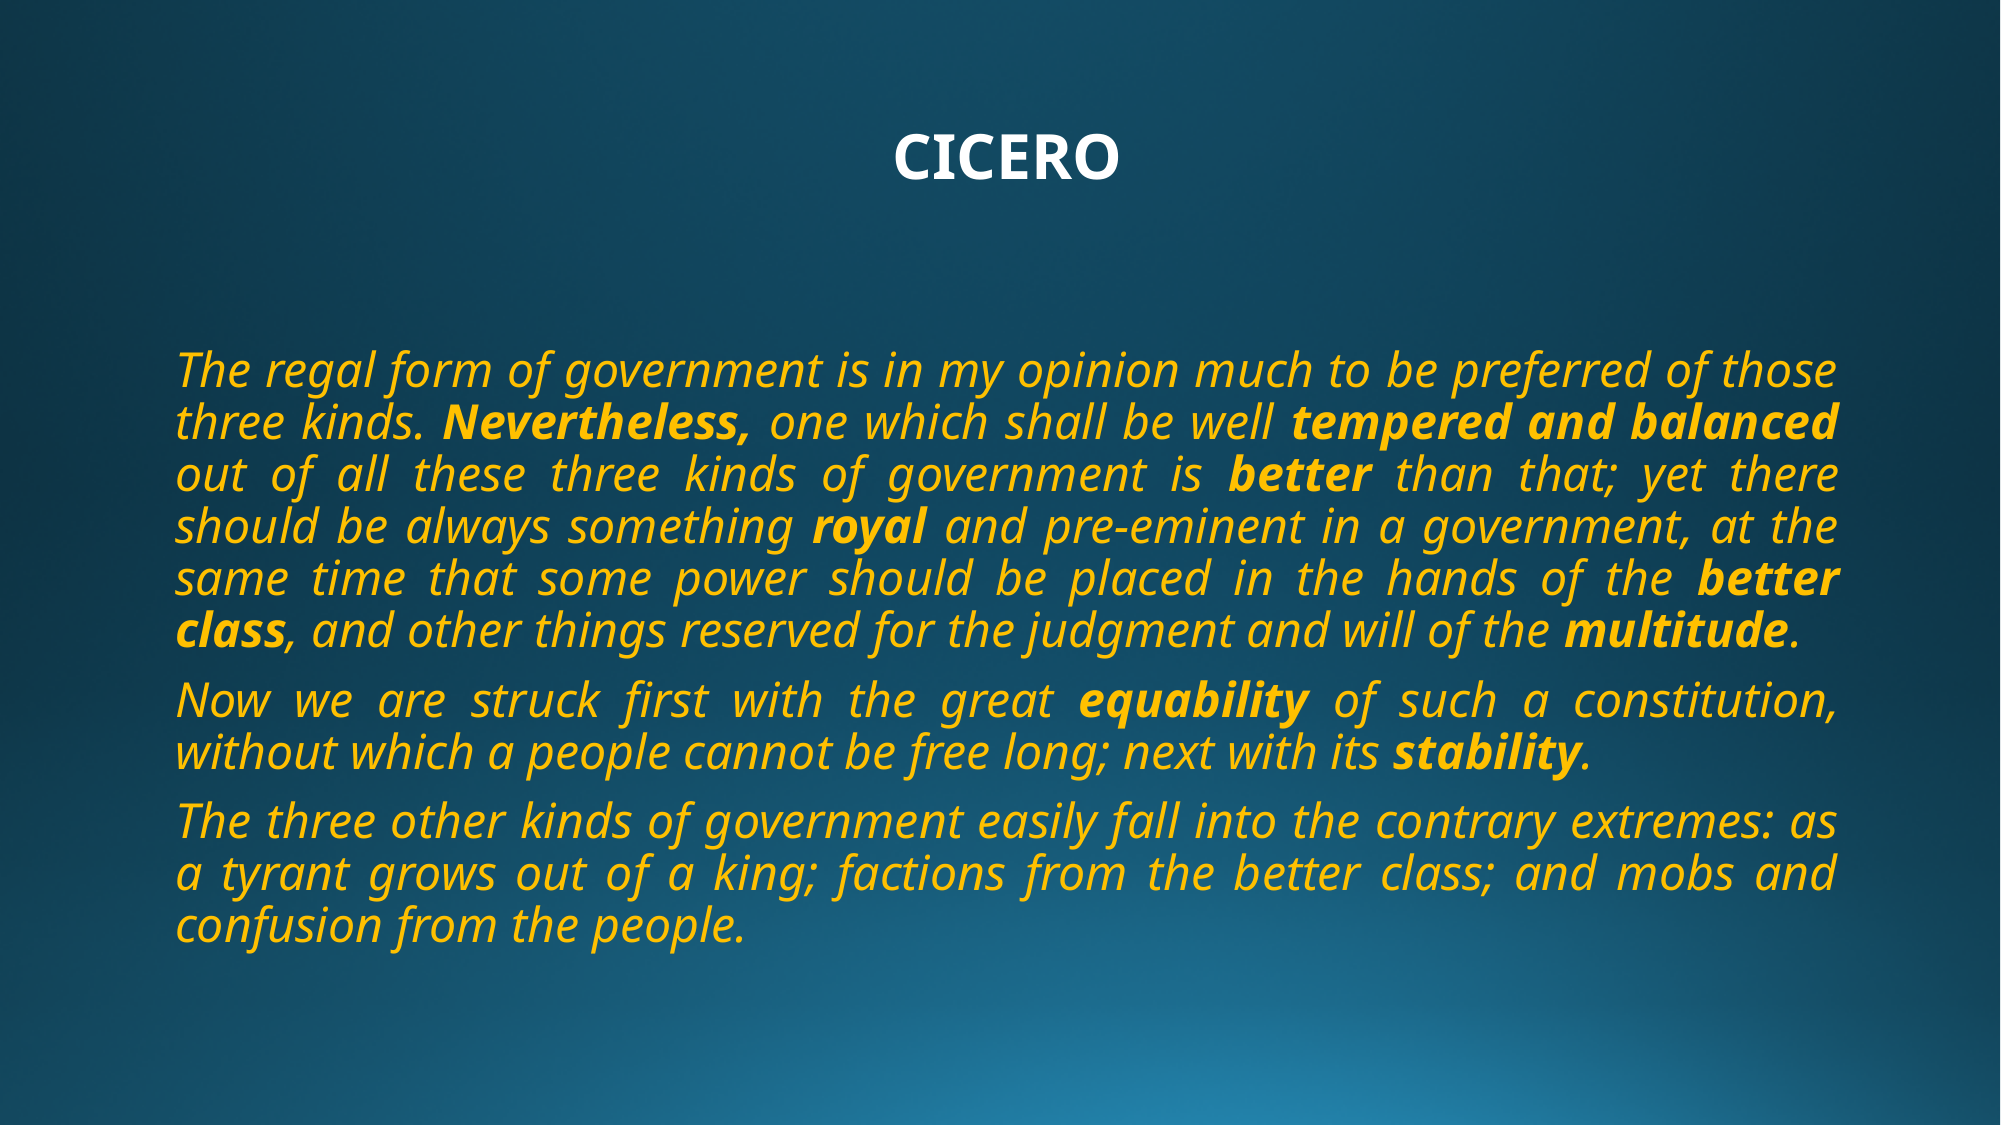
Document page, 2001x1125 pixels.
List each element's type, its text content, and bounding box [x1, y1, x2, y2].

text_box CICERO [877, 109, 1138, 199]
picture [0, 0, 2001, 1125]
text_box The regal form of government is in my opinion much to be preferred of those three kinds. Nevertheless, one which shall be well tempered and balanced out of all these three kinds of government is better than that; yet there should be always something royal and pre-eminent in a government, at the same time that some power should be placed in the hands of the better class, and other things reserved for the judgment and will of the multitude. Now we are struck first with the great equability of such a constitution, without which a people cannot be free long; next with its stability. The three other kinds of government easily fall into the contrary extremes: as a tyrant grows out of a king; factions from the better class; and mobs and confusion from the people. [160, 338, 1855, 1020]
